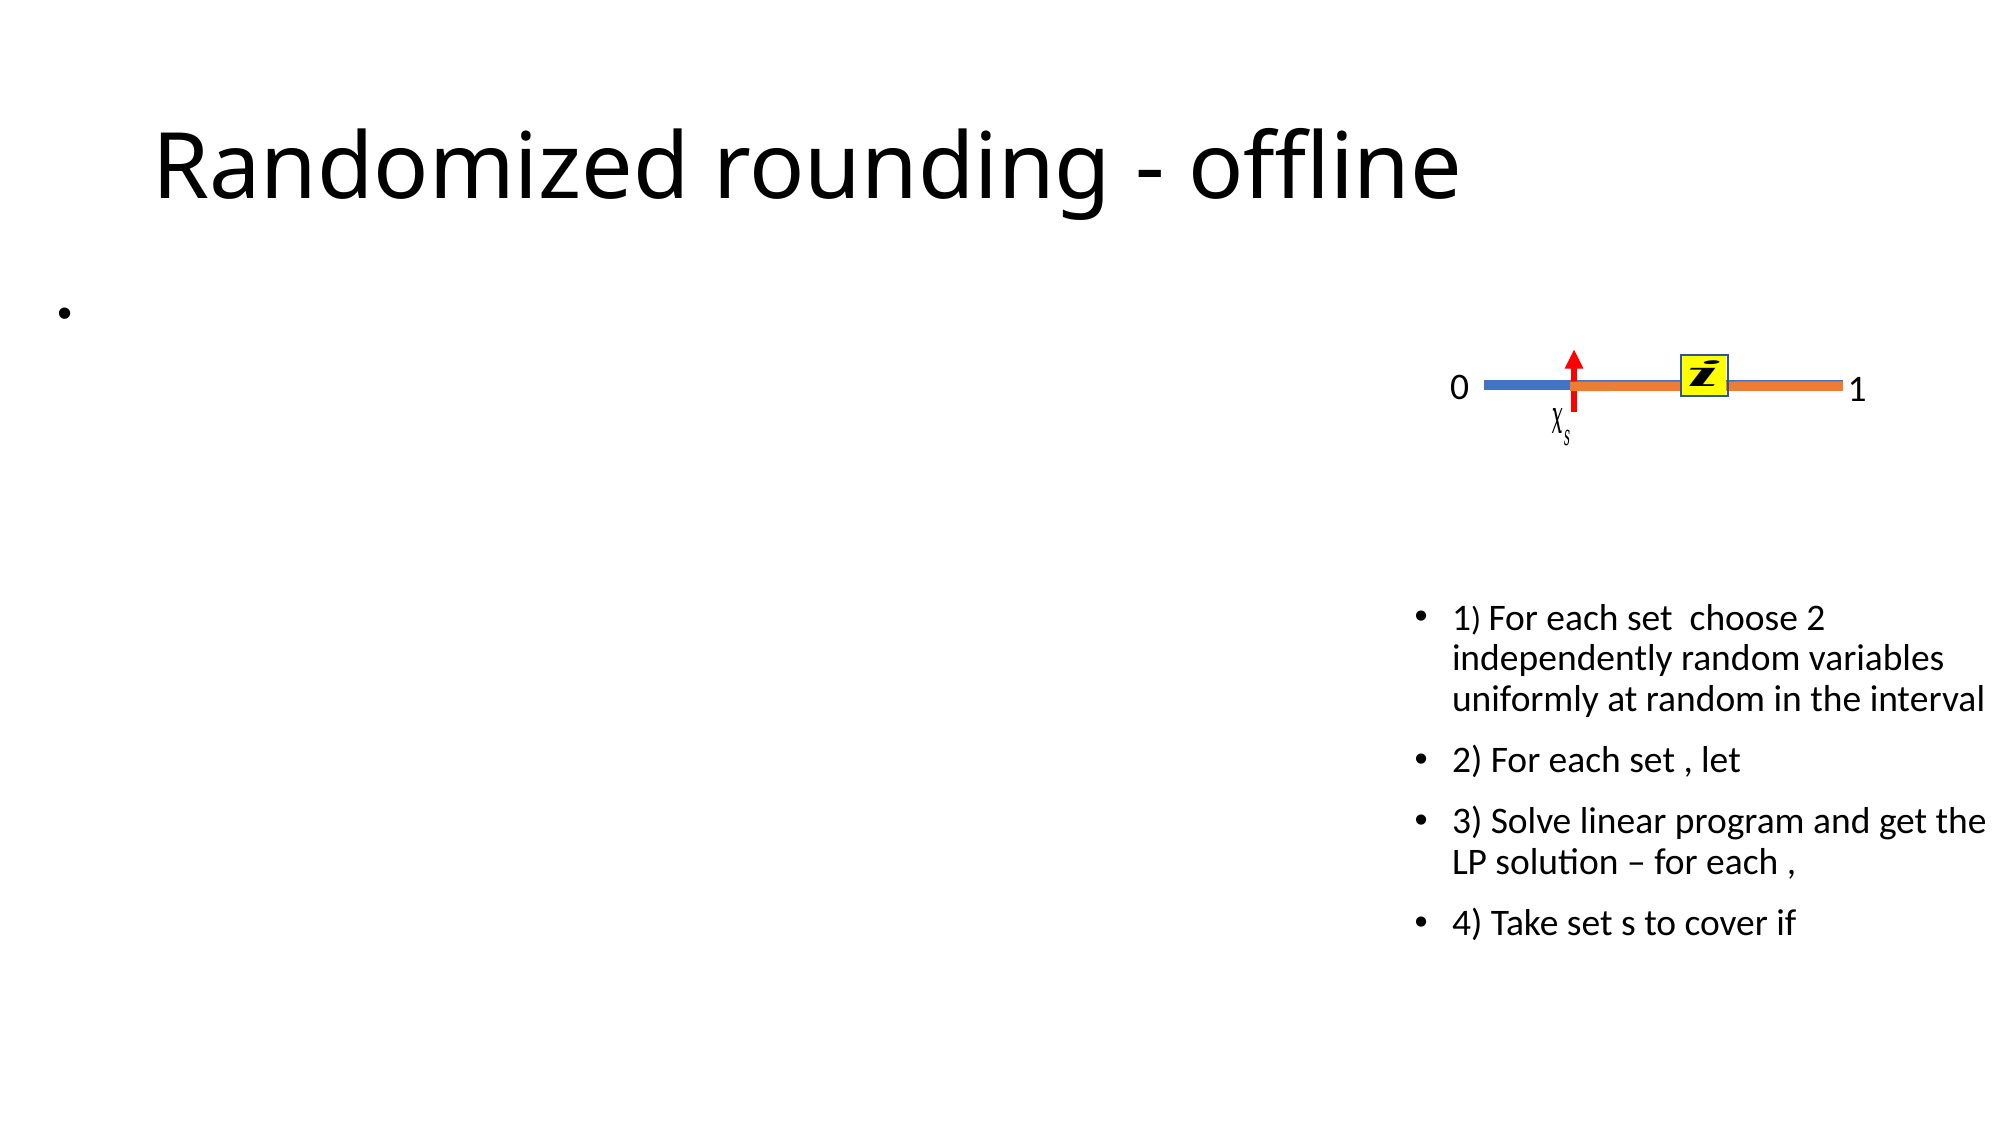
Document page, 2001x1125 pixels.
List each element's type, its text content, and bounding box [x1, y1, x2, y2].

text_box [1435, 349, 1863, 452]
title Randomized rounding - offline [137, 59, 1863, 278]
